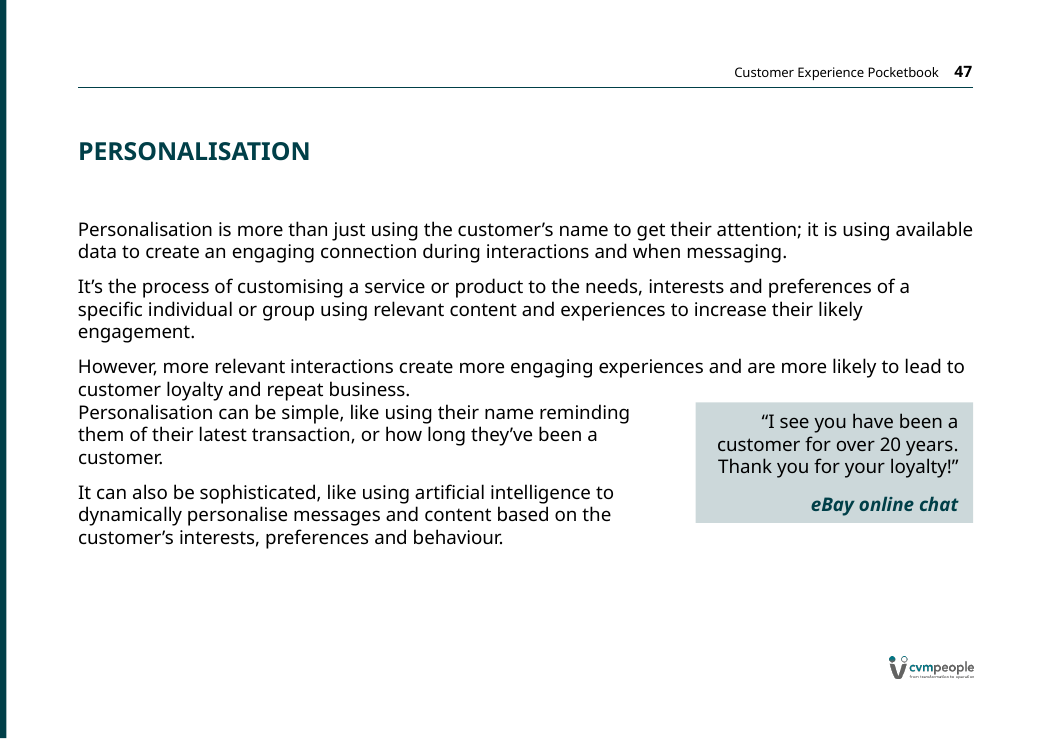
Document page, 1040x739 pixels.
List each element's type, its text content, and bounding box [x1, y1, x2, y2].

picture [889, 656, 974, 679]
text_box 47 [931, 54, 982, 91]
text_box “I see you have been a customer for over 20 years. Thank you for your loyalty!” eBay online chat [695, 402, 974, 523]
text_box Personalisation can be simple, like using their name reminding them of their latest transaction, or how long they’ve been a customer. It can also be sophisticated, like using artificial intelligence to dynamically personalise messages and content based on the customer’s interests, preferences and behaviour. [78, 393, 655, 556]
text_box Personalisation is more than just using the customer’s name to get their attention; it is using available data to create an engaging connection during interactions and when messaging. It’s the process of customising a service or product to the needs, interests and preferences of a specific individual or group using relevant content and experiences to increase their likely engagement. However, more relevant interactions create more engaging experiences and are more likely to lead to customer loyalty and repeat business. [78, 210, 973, 408]
text_box PERSONALISATION [78, 129, 738, 176]
text_box Customer Experience Pocketbook [545, 57, 931, 87]
text_box [0, 0, 8, 739]
